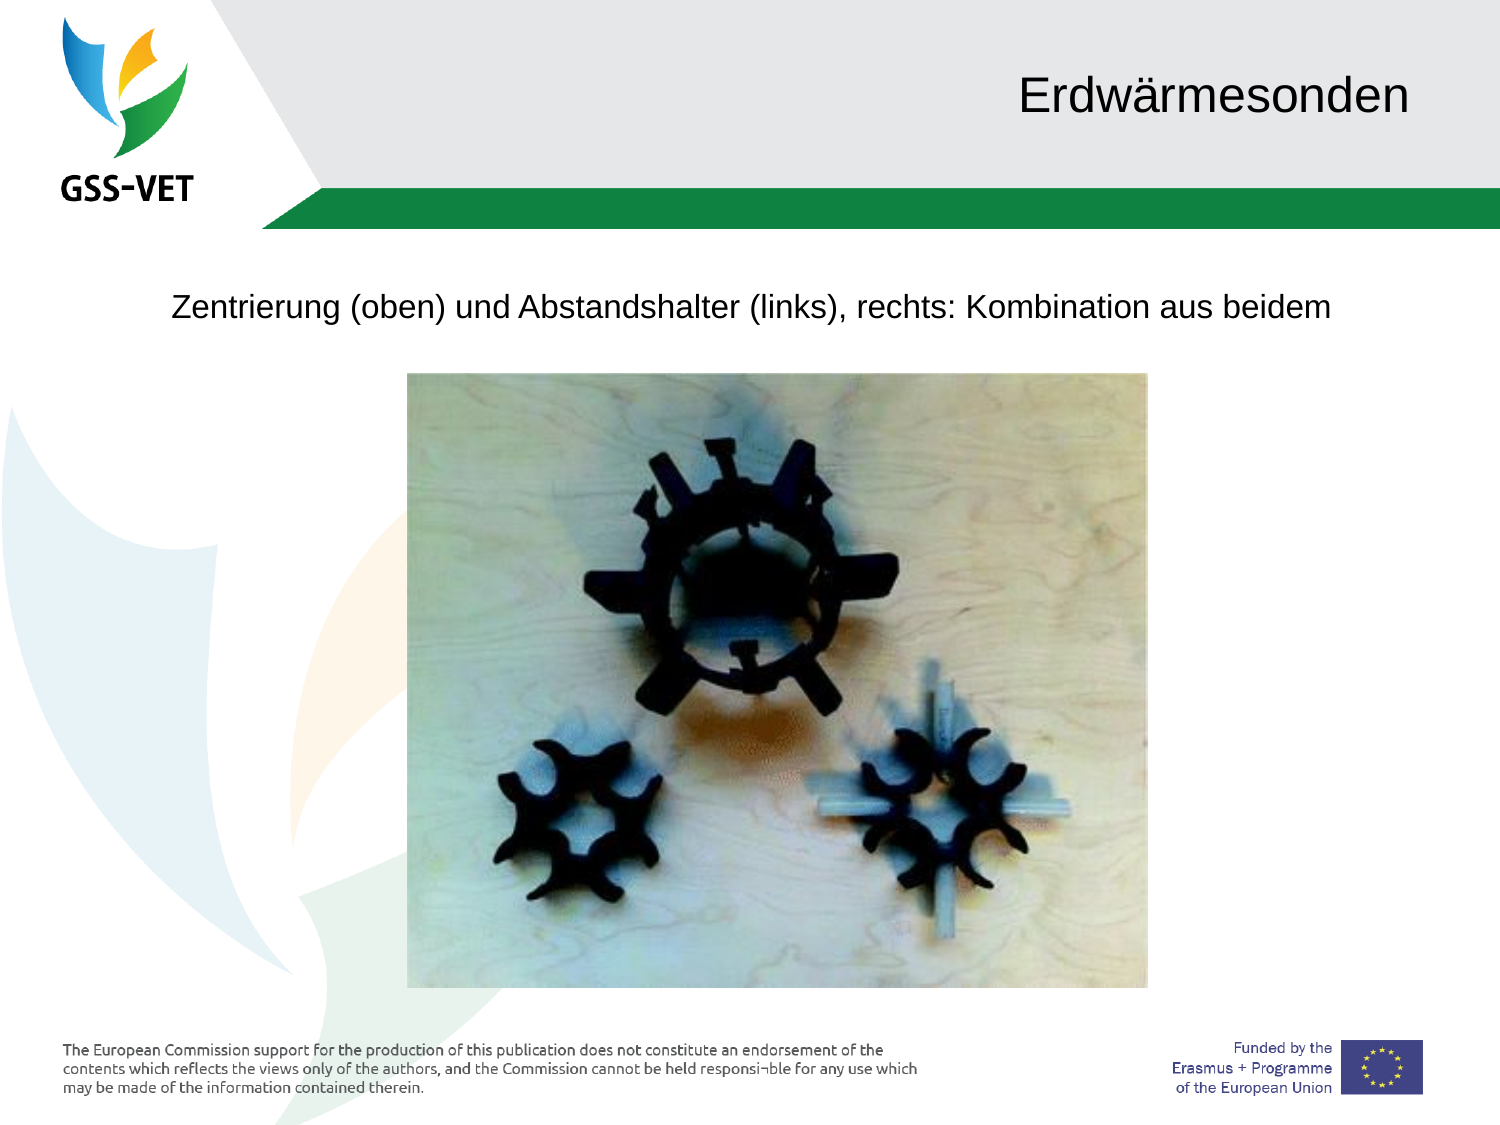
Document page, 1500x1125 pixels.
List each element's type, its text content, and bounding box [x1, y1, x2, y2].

picture [0, 0, 1500, 1125]
text_box Zentrierung (oben) und Abstandshalter (links), rechts: Kombination aus beidem [156, 237, 1399, 333]
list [407, 373, 1148, 988]
title Erdwärmesonden [324, 0, 1425, 185]
